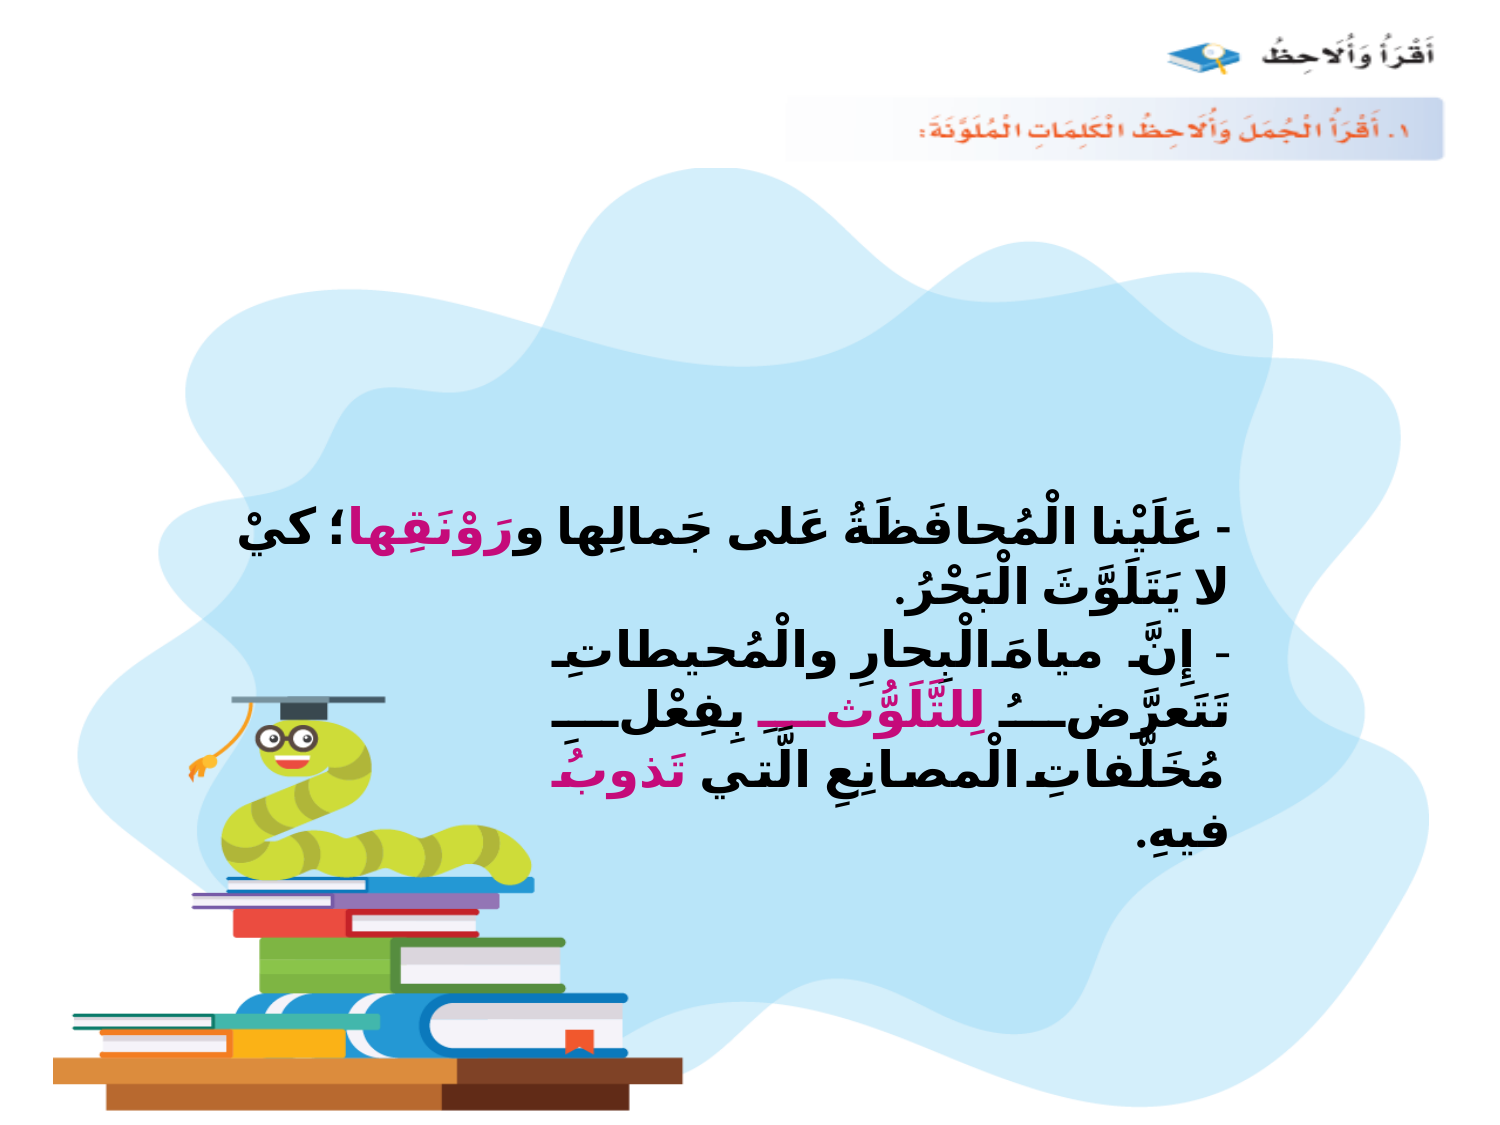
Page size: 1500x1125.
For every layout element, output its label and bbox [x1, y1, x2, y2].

picture [52, 30, 1448, 1112]
